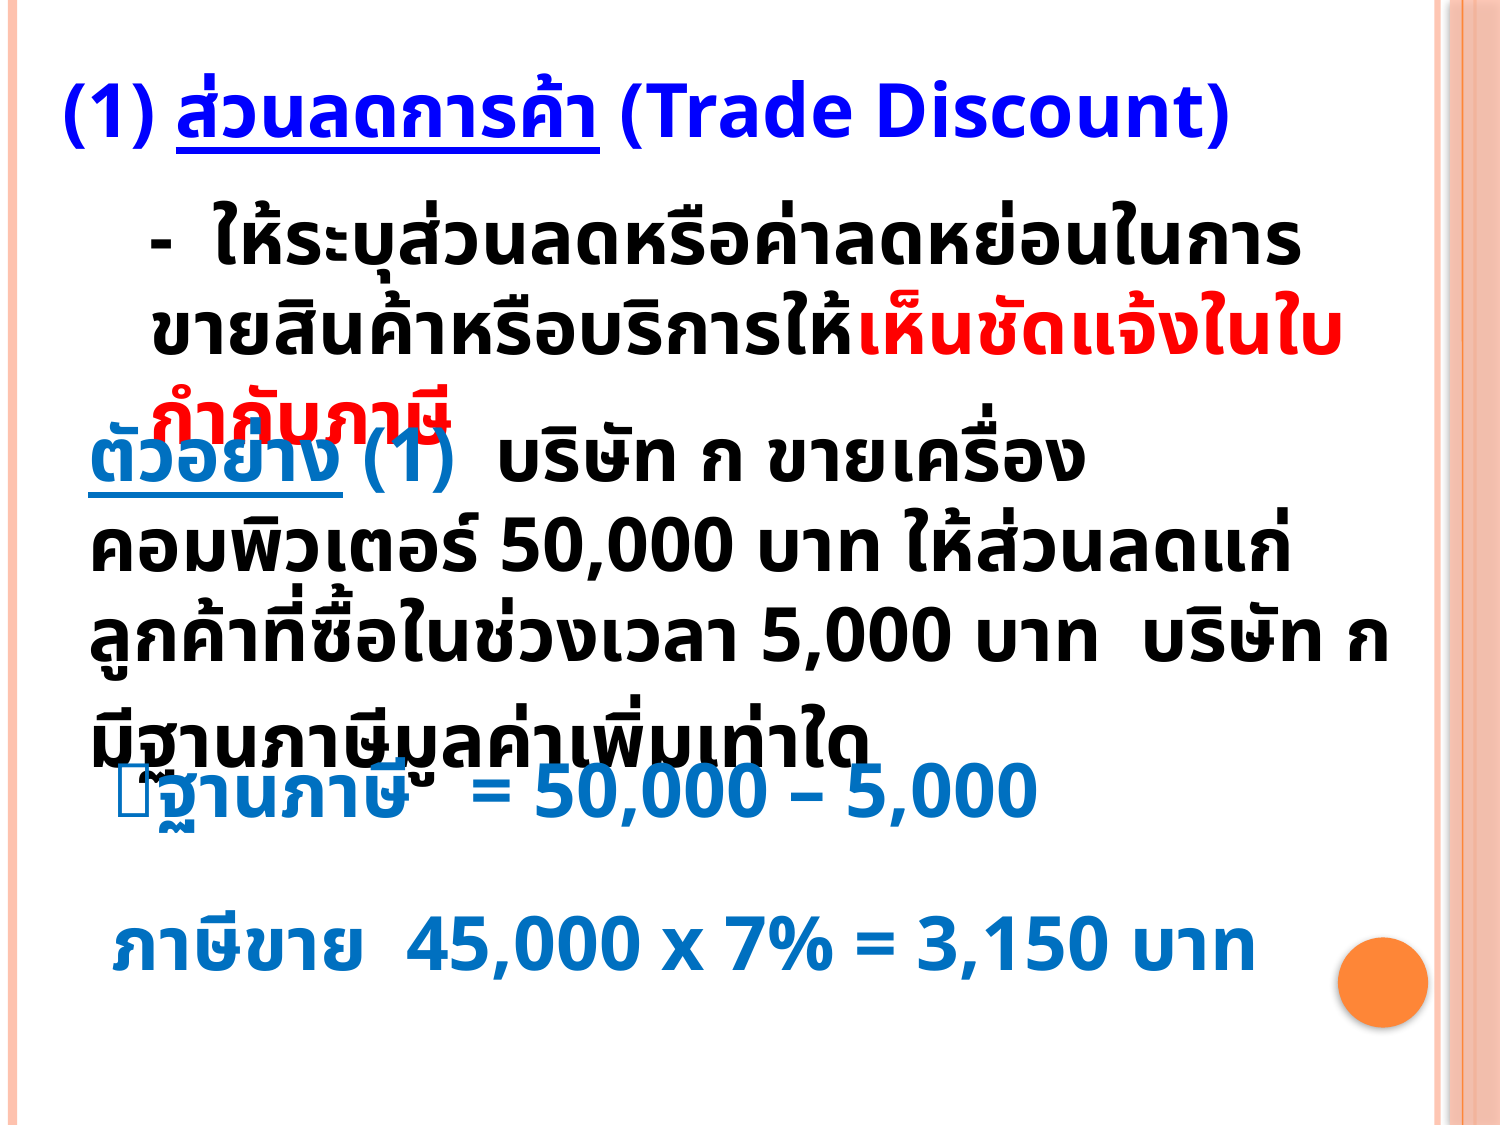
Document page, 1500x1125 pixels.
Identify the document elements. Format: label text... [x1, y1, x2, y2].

text_box (1) ส่วนลดการค้า (Trade Discount) - ให้ระบุส่วนลดหรือค่าลดหย่อนในการขายสินค้าหรือบริการให้เห็นชัดแจ้งในใบกำกับภาษี [47, 54, 1435, 467]
text_box ฐานภาษี = 50,000 – 5,000 ภาษีขาย 45,000 x 7% = 3,150 บาท [97, 735, 1459, 1107]
text_box ตัวอย่าง (1) บริษัท ก ขายเครื่องคอมพิวเตอร์ 50,000 บาท ให้ส่วนลดแก่ลูกค้าที่ซื้อในช่วงเวลา 5,000 บาท บริษัท ก มีฐานภาษีมูลค่าเพิ่มเท่าใด [73, 398, 1435, 904]
